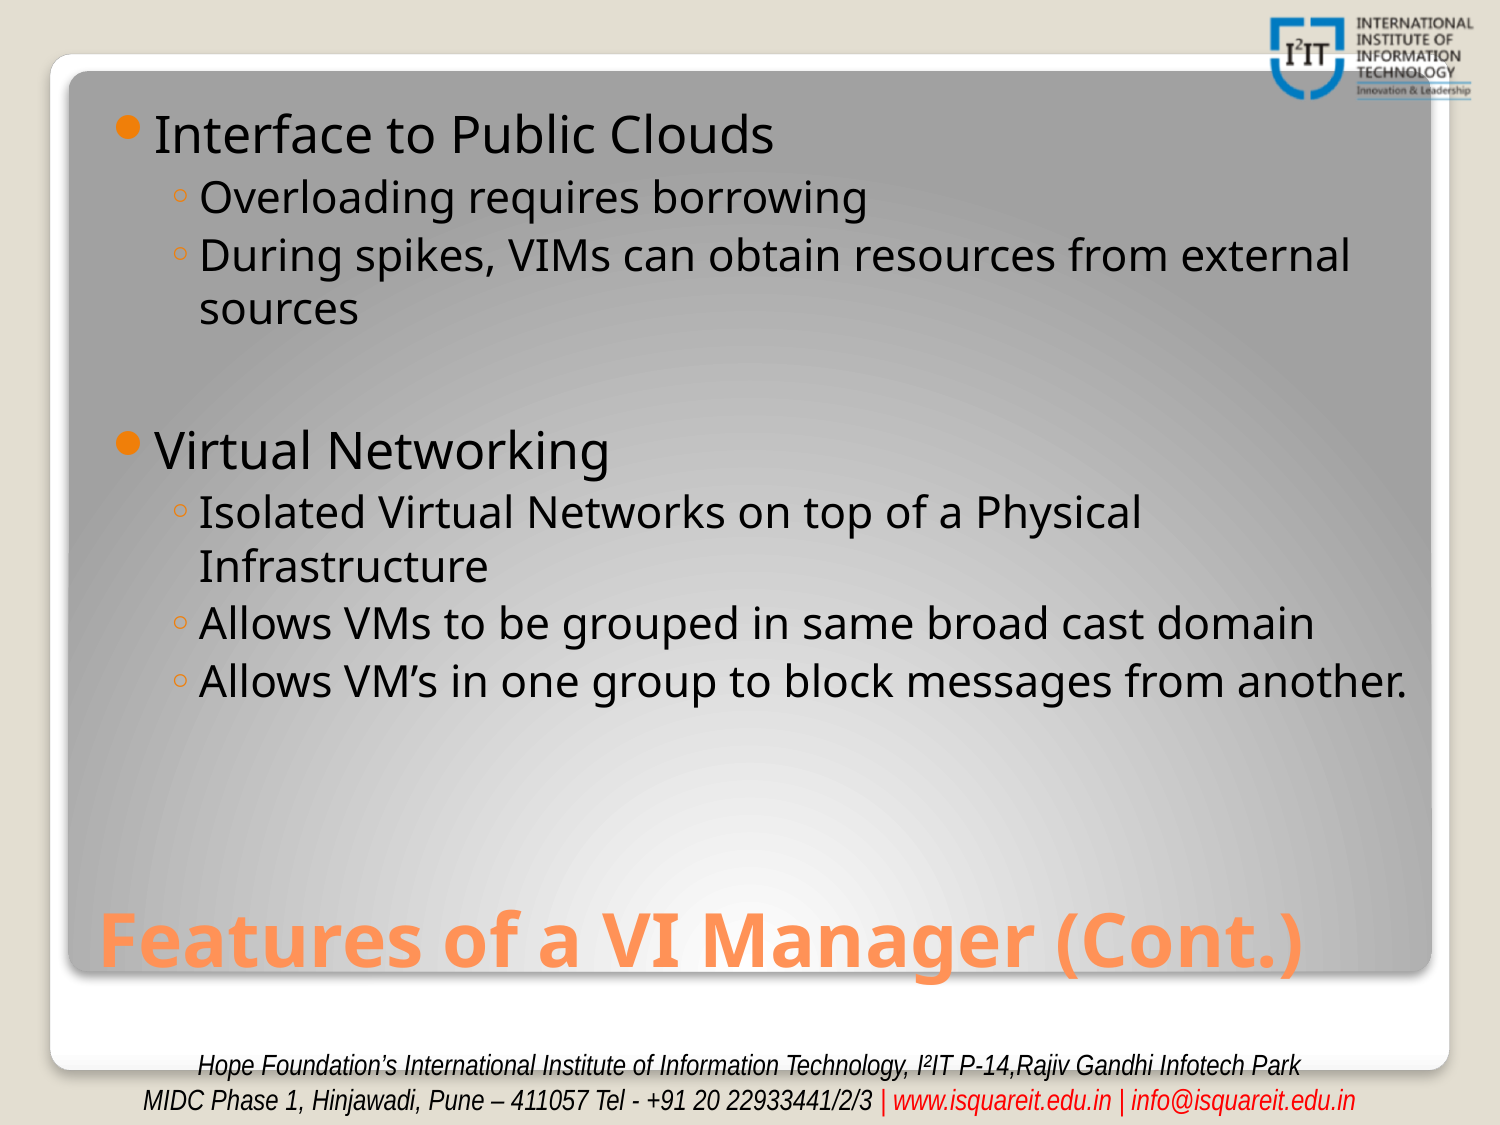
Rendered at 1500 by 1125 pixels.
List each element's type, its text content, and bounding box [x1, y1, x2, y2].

picture [1269, 14, 1475, 102]
text_box Hope Foundation’s International Institute of Information Technology, I²IT P-14,Rajiv Gandhi Infotech Park MIDC Phase 1, Hinjawadi, Pune – 411057 Tel - +91 20 22933441/2/3 | www.isquareit.edu.in | info@isquareit.edu.in [0, 1039, 1500, 1124]
list Interface to Public Clouds Overloading requires borrowing During spikes, VIMs can obtain resources from external sources Virtual Networking Isolated Virtual Networks on top of a Physical Infrastructure Allows VMs to be grouped in same broad cast domain Allows VM’s in one group to block messages from another. [82, 86, 1425, 774]
title Features of a VI Manager (Cont.) [82, 817, 1425, 990]
